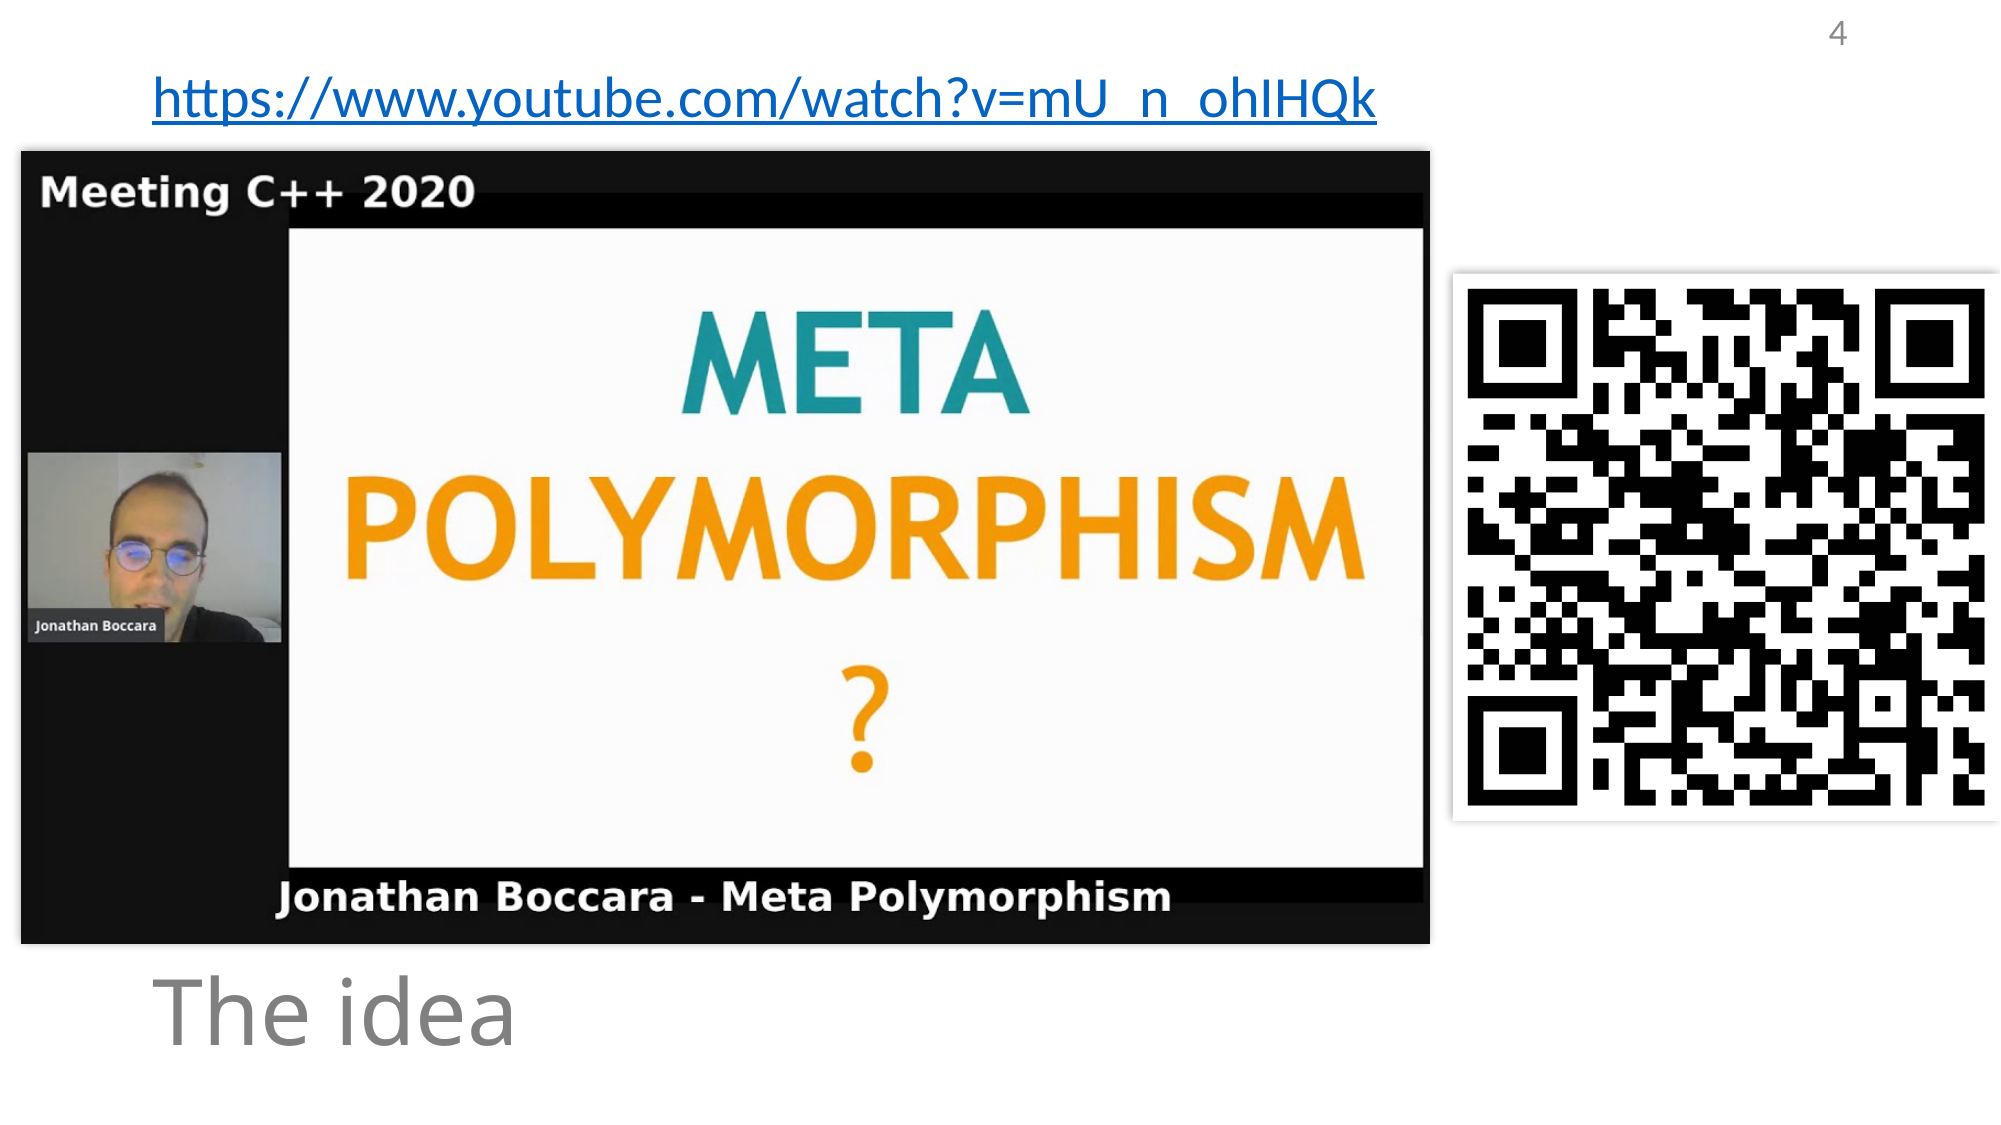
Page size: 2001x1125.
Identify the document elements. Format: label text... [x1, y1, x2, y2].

slide_number 4 [1412, 0, 1863, 60]
picture [21, 151, 1430, 944]
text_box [1452, 273, 2000, 821]
list https://www.youtube.com/watch?v=mU_n_ohIHQk [137, 59, 1863, 908]
title The idea [137, 908, 1863, 1125]
